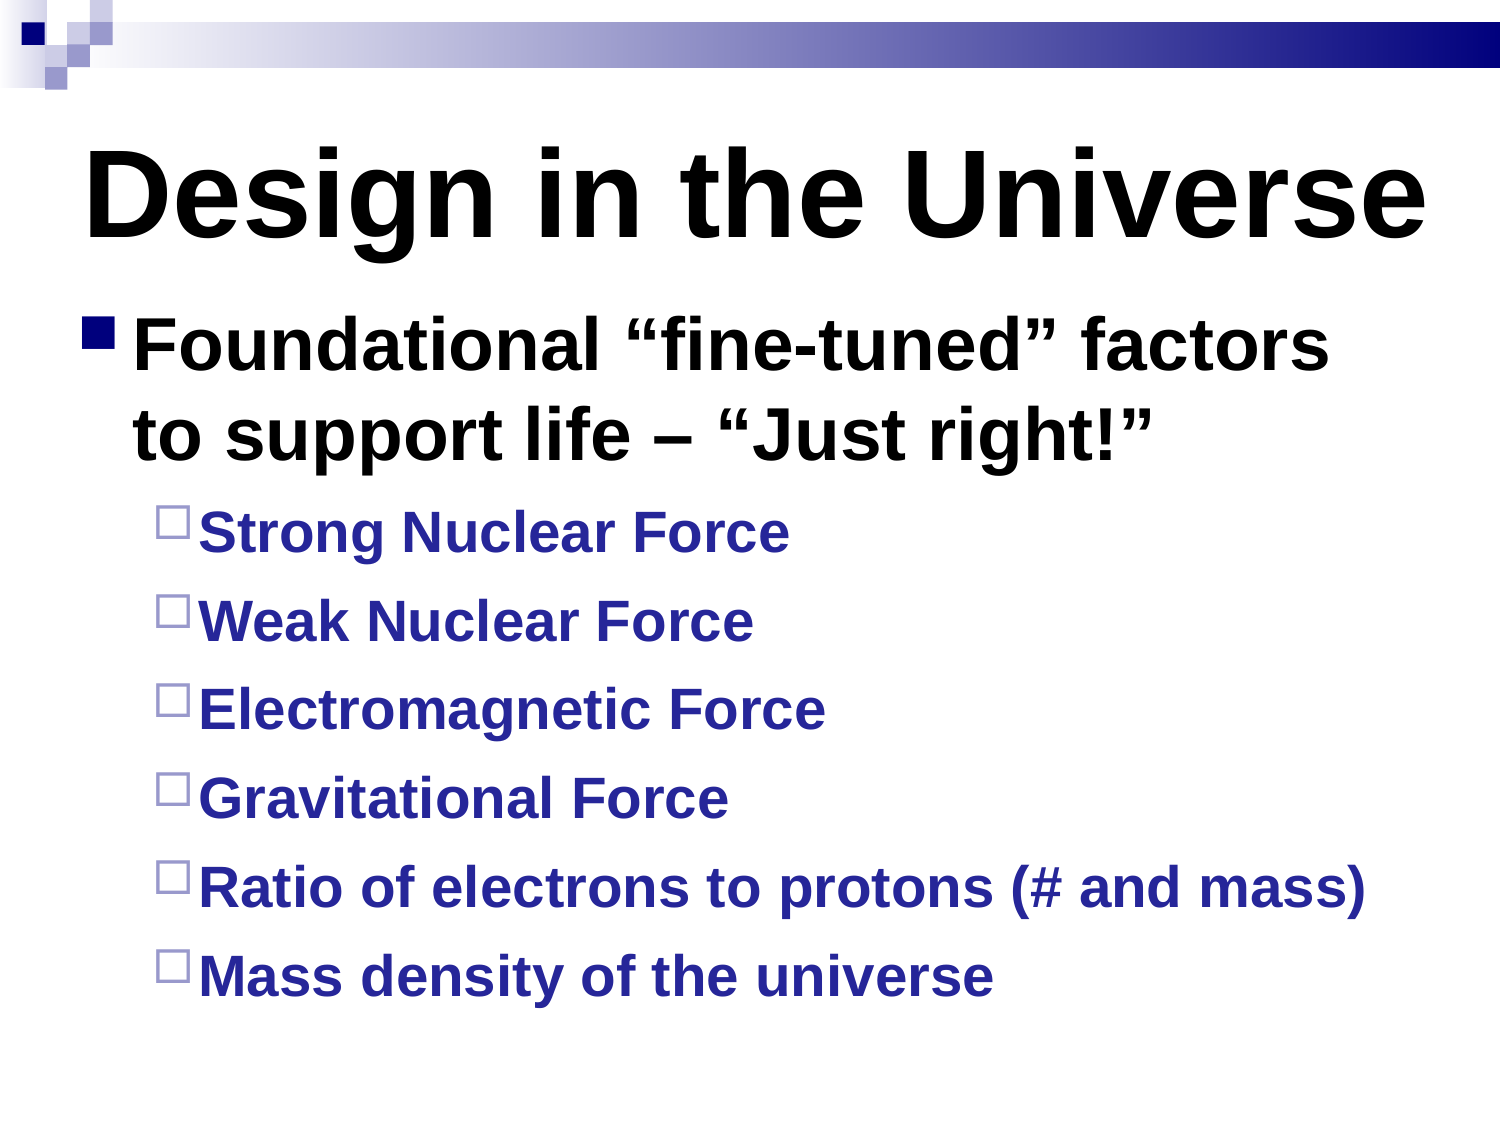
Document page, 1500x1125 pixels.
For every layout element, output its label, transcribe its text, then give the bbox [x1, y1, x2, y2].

title Design in the Universe [37, 85, 1475, 290]
list Foundational “fine-tuned” factors to support life – “Just right!” Strong Nuclear Force Weak Nuclear Force Electromagnetic Force Gravitational Force Ratio of electrons to protons (# and mass) Mass density of the universe [62, 287, 1438, 1016]
